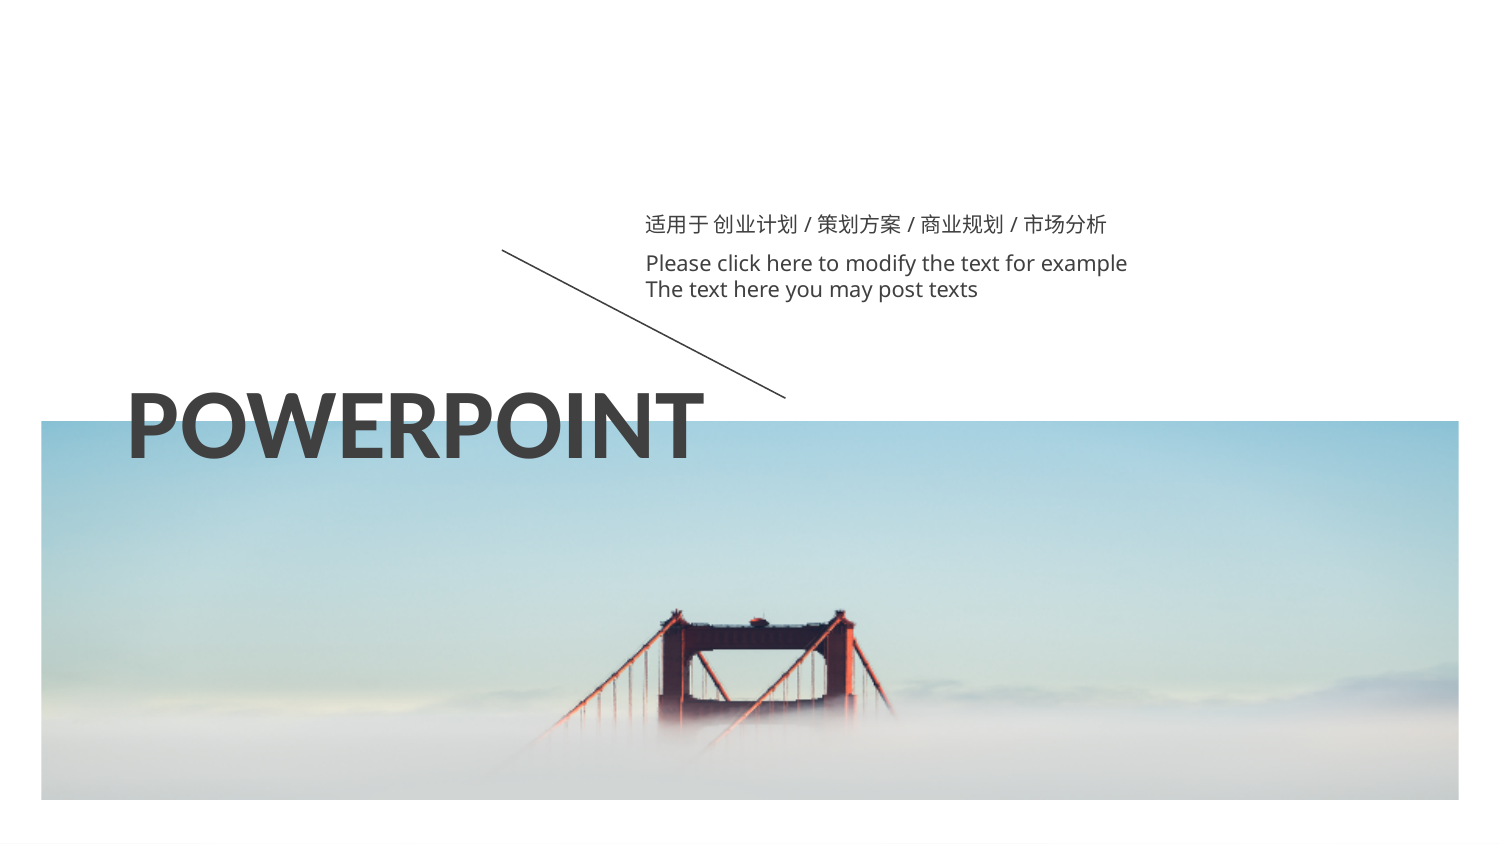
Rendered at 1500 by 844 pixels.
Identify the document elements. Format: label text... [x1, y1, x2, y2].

text_box [39, 420, 1461, 802]
text_box 适用于 创业计划/策划方案/商业规划/市场分析 [630, 203, 1273, 241]
text_box Please click here to modify the text for example The text here you may post texts [630, 241, 1333, 309]
text_box POWERPOINT [112, 351, 774, 486]
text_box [501, 249, 786, 399]
